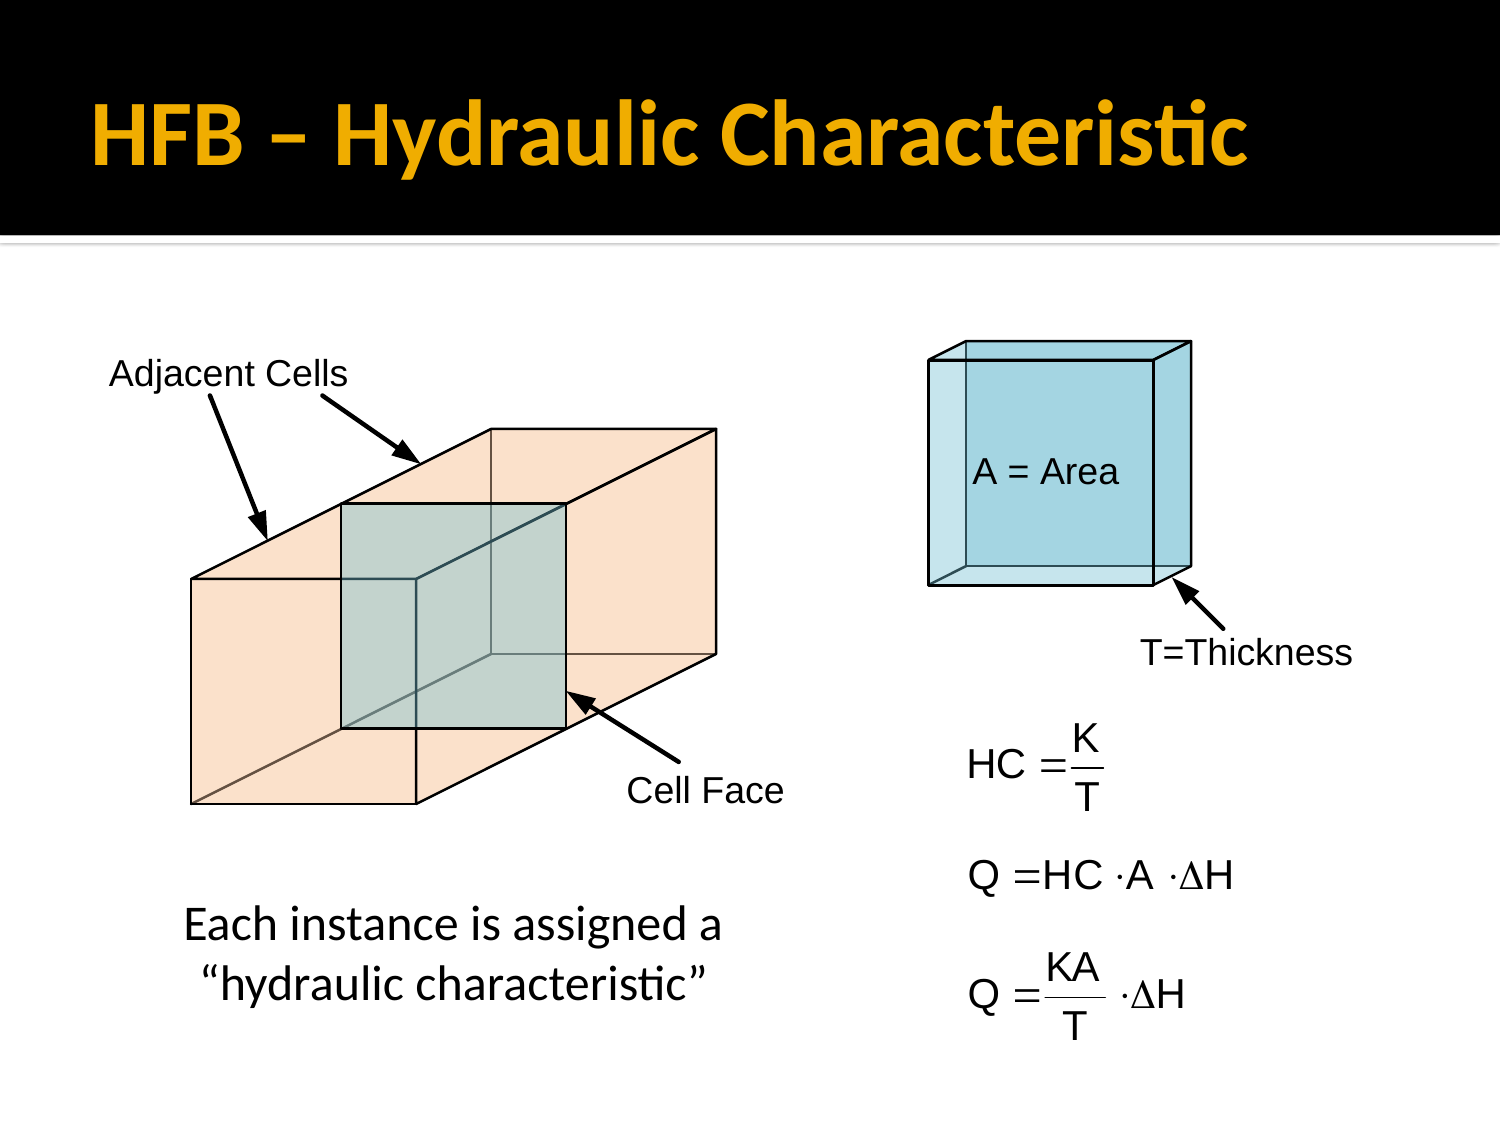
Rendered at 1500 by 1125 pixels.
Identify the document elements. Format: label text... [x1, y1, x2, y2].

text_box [337, 499, 788, 817]
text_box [924, 337, 1195, 573]
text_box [962, 712, 1113, 821]
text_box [962, 941, 1193, 1050]
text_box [106, 344, 720, 808]
title HFB – Hydraulic Characteristic [75, 24, 1425, 231]
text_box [924, 356, 1158, 589]
text_box Each instance is assigned a “hydraulic characteristic” [106, 883, 800, 1019]
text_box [1137, 574, 1356, 680]
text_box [962, 851, 1238, 900]
